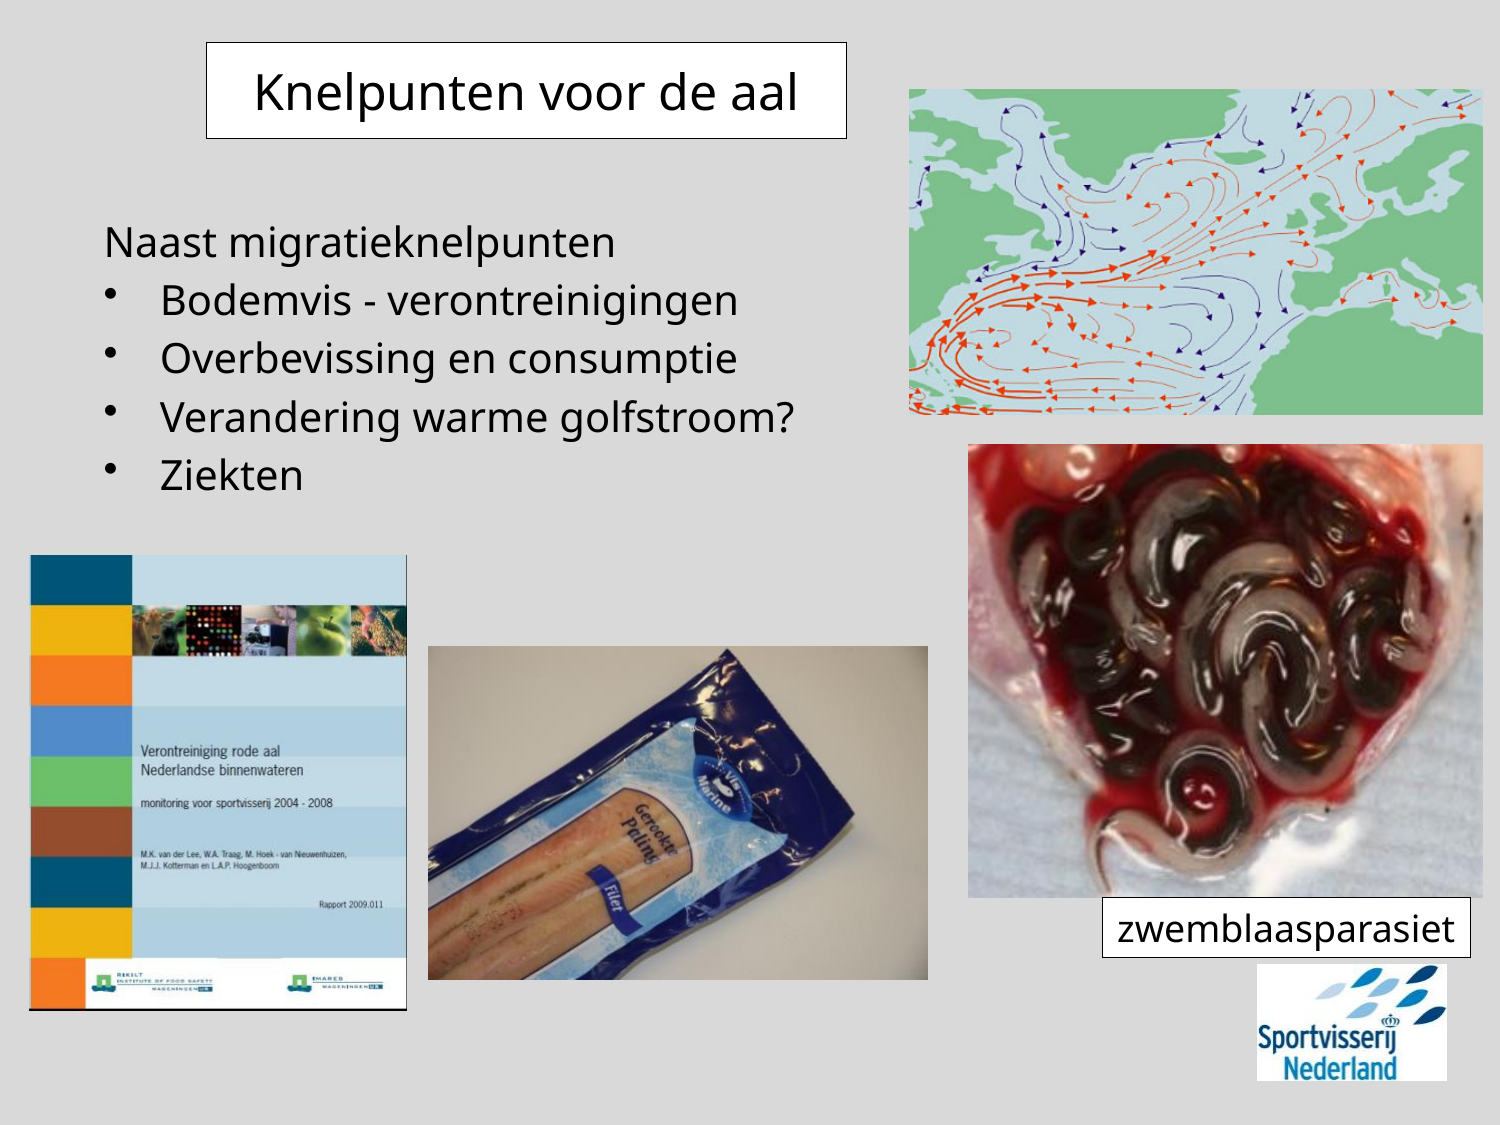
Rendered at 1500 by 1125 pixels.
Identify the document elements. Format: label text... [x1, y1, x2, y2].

picture [968, 444, 1483, 898]
title Knelpunten voor de aal [206, 42, 847, 139]
picture [427, 646, 928, 980]
list Naast migratieknelpunten Bodemvis - verontreinigingen Overbevissing en consumptie Verandering warme golfstroom? Ziekten [88, 208, 922, 539]
picture [909, 89, 1483, 415]
picture [29, 555, 408, 1011]
picture [1257, 964, 1447, 1081]
text_box zwemblaasparasiet [1102, 906, 1471, 958]
